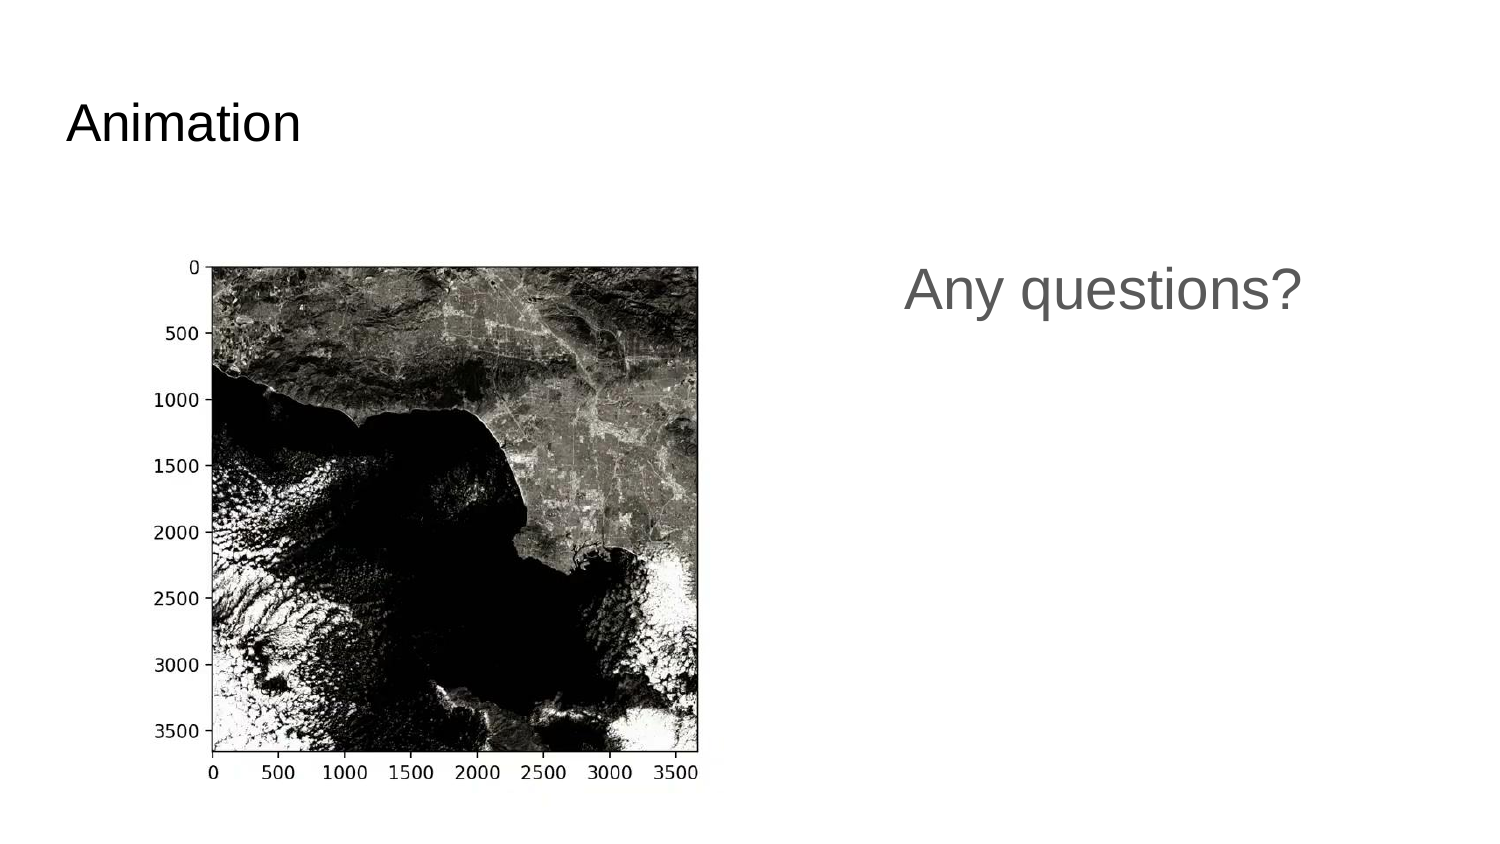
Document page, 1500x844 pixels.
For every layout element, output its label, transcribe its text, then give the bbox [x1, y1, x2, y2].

text_box Any questions? [889, 236, 1371, 608]
picture [24, 191, 864, 822]
title Animation [51, 72, 1449, 167]
